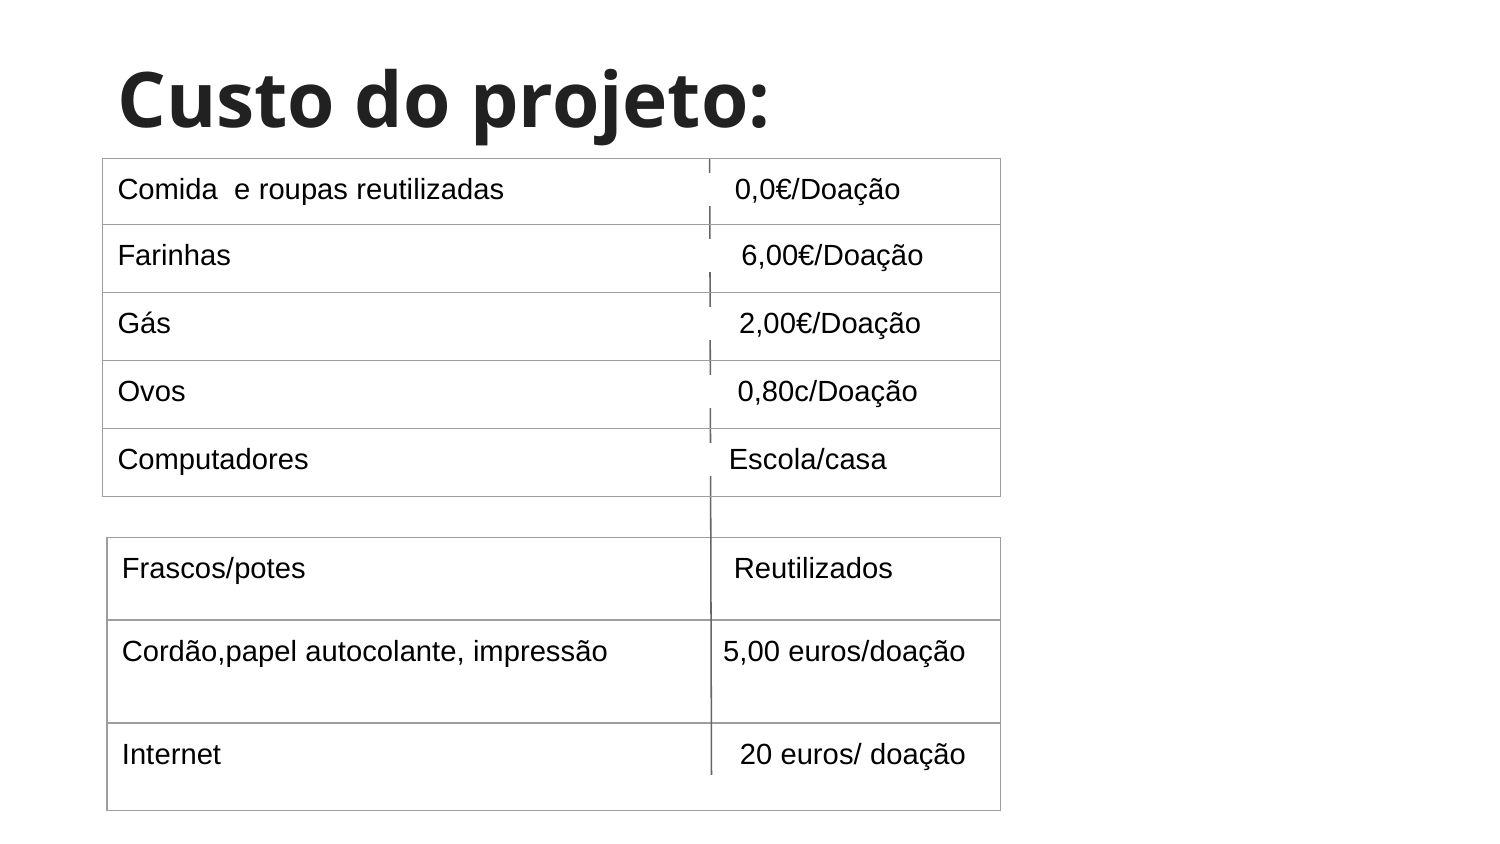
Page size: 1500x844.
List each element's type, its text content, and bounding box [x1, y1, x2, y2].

table_cell Internet 20 euros/ doação [108, 724, 1000, 810]
table_cell Ovos 0,80c/Doação [103, 361, 704, 428]
table_cell Gás 2,00€/Doação [103, 293, 704, 360]
table_header Comida e roupas reutilizadas 0,0€/Doação [103, 159, 706, 224]
table_header Comida e roupas reutilizadas 0,0€/Doação [713, 159, 1000, 224]
table_cell Cordão,papel autocolante, impressão 5,00 euros/doação [716, 621, 1000, 722]
table_cell Farinhas 6,00€/Doação [716, 225, 1000, 292]
table_header Frascos/potes Reutilizados [108, 538, 704, 619]
table_cell Ovos 0,80c/Doação [716, 361, 1000, 428]
table_cell Computadores Escola/casa [716, 429, 1000, 496]
table_cell Gás 2,00€/Doação [716, 293, 1000, 360]
table_cell Cordão,papel autocolante, impressão 5,00 euros/doação [108, 621, 704, 722]
table_header Frascos/potes Reutilizados [716, 538, 1000, 619]
table_cell Farinhas 6,00€/Doação [103, 225, 704, 292]
table_cell Computadores Escola/casa [103, 429, 704, 496]
title Custo do projeto: [102, 35, 1500, 159]
